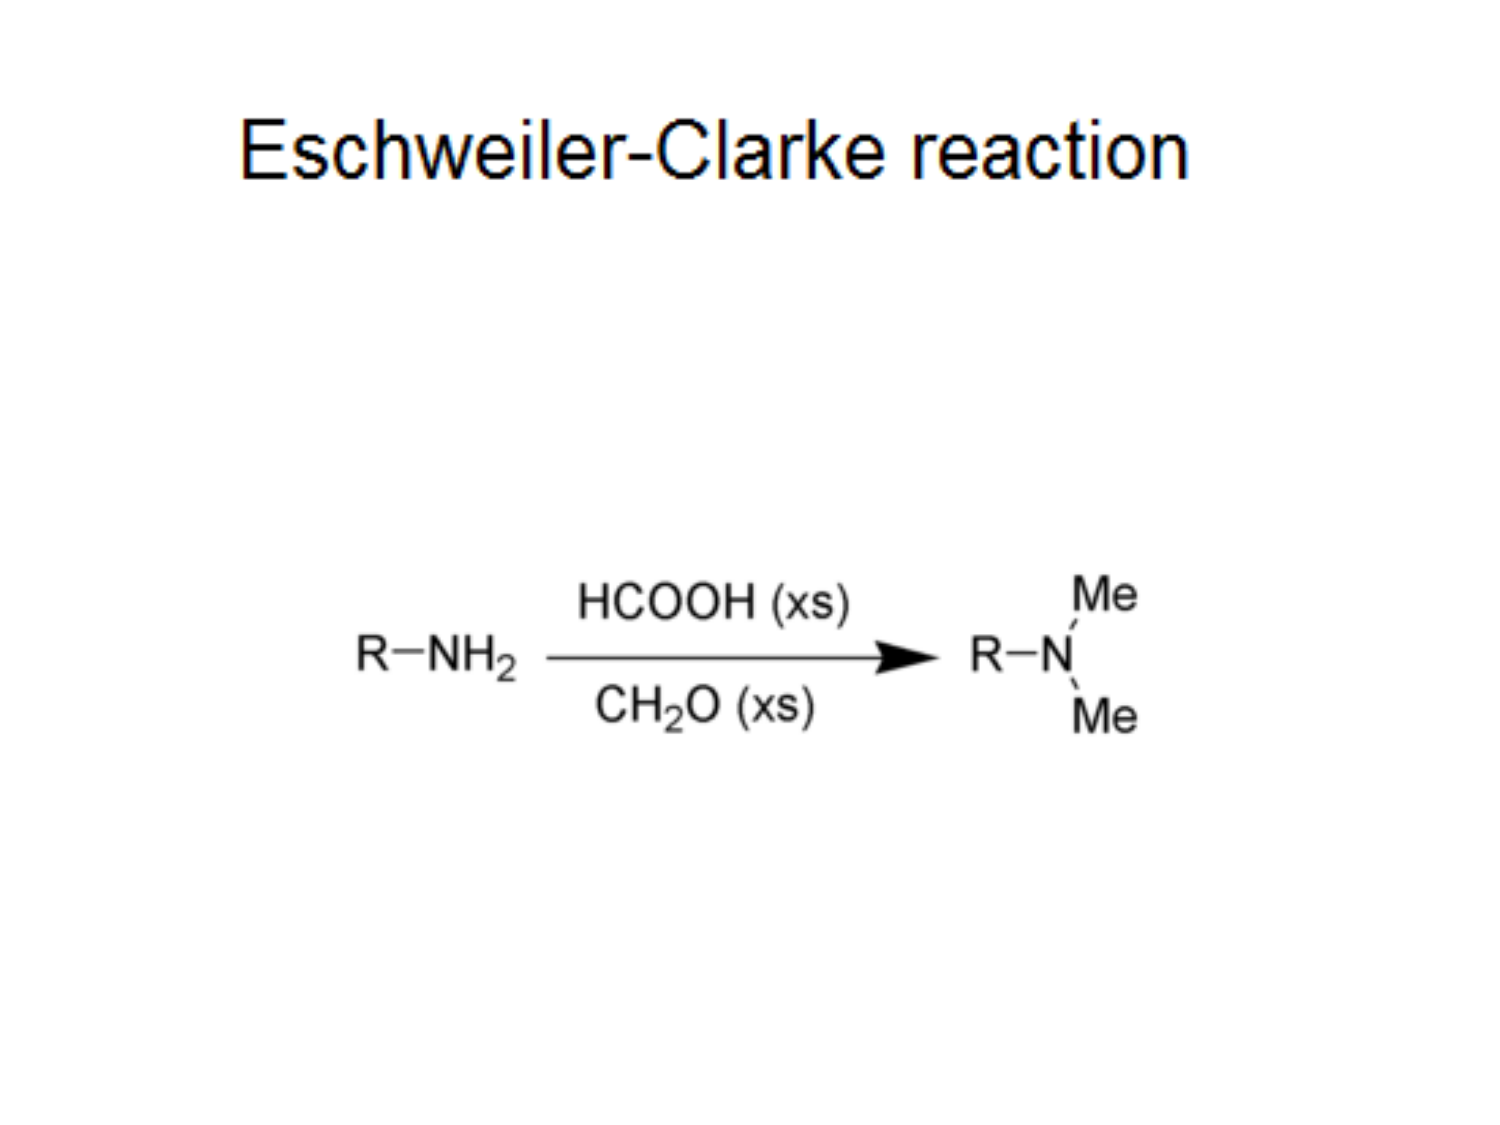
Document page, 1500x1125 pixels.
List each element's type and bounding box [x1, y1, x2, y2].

picture [324, 524, 1184, 776]
picture [222, 101, 1211, 199]
